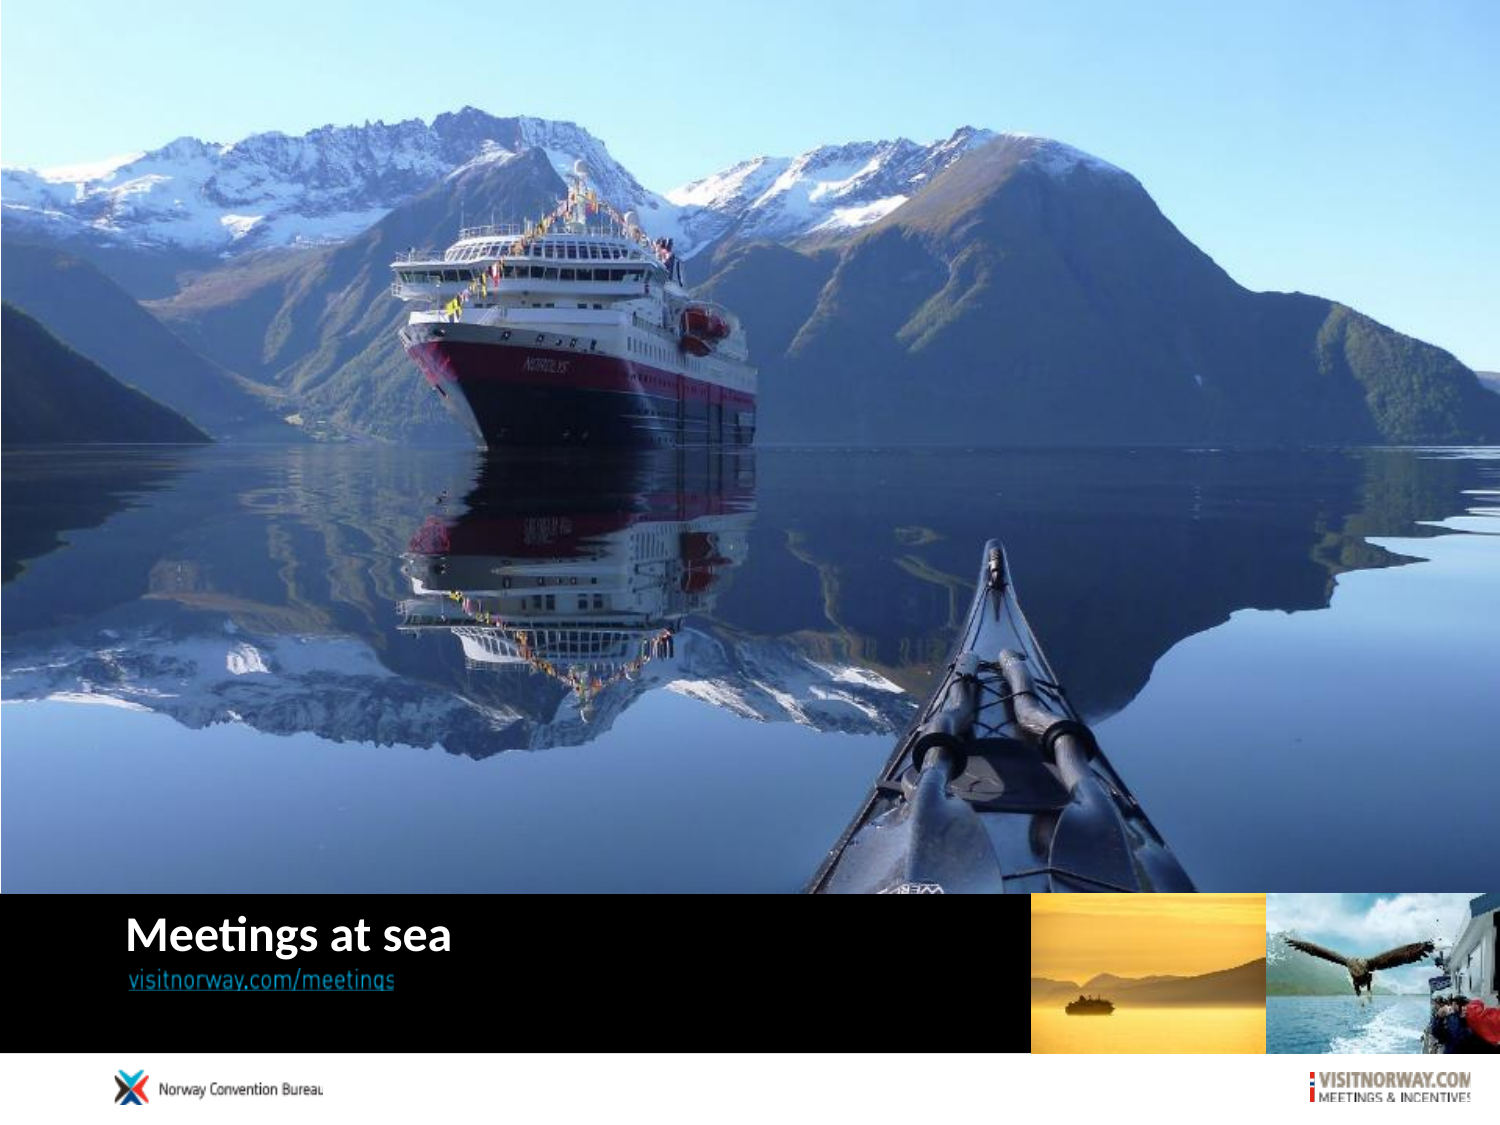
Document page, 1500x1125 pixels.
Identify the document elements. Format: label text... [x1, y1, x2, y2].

picture [1, 0, 1500, 1054]
text_box Meetings at sea [110, 902, 554, 969]
